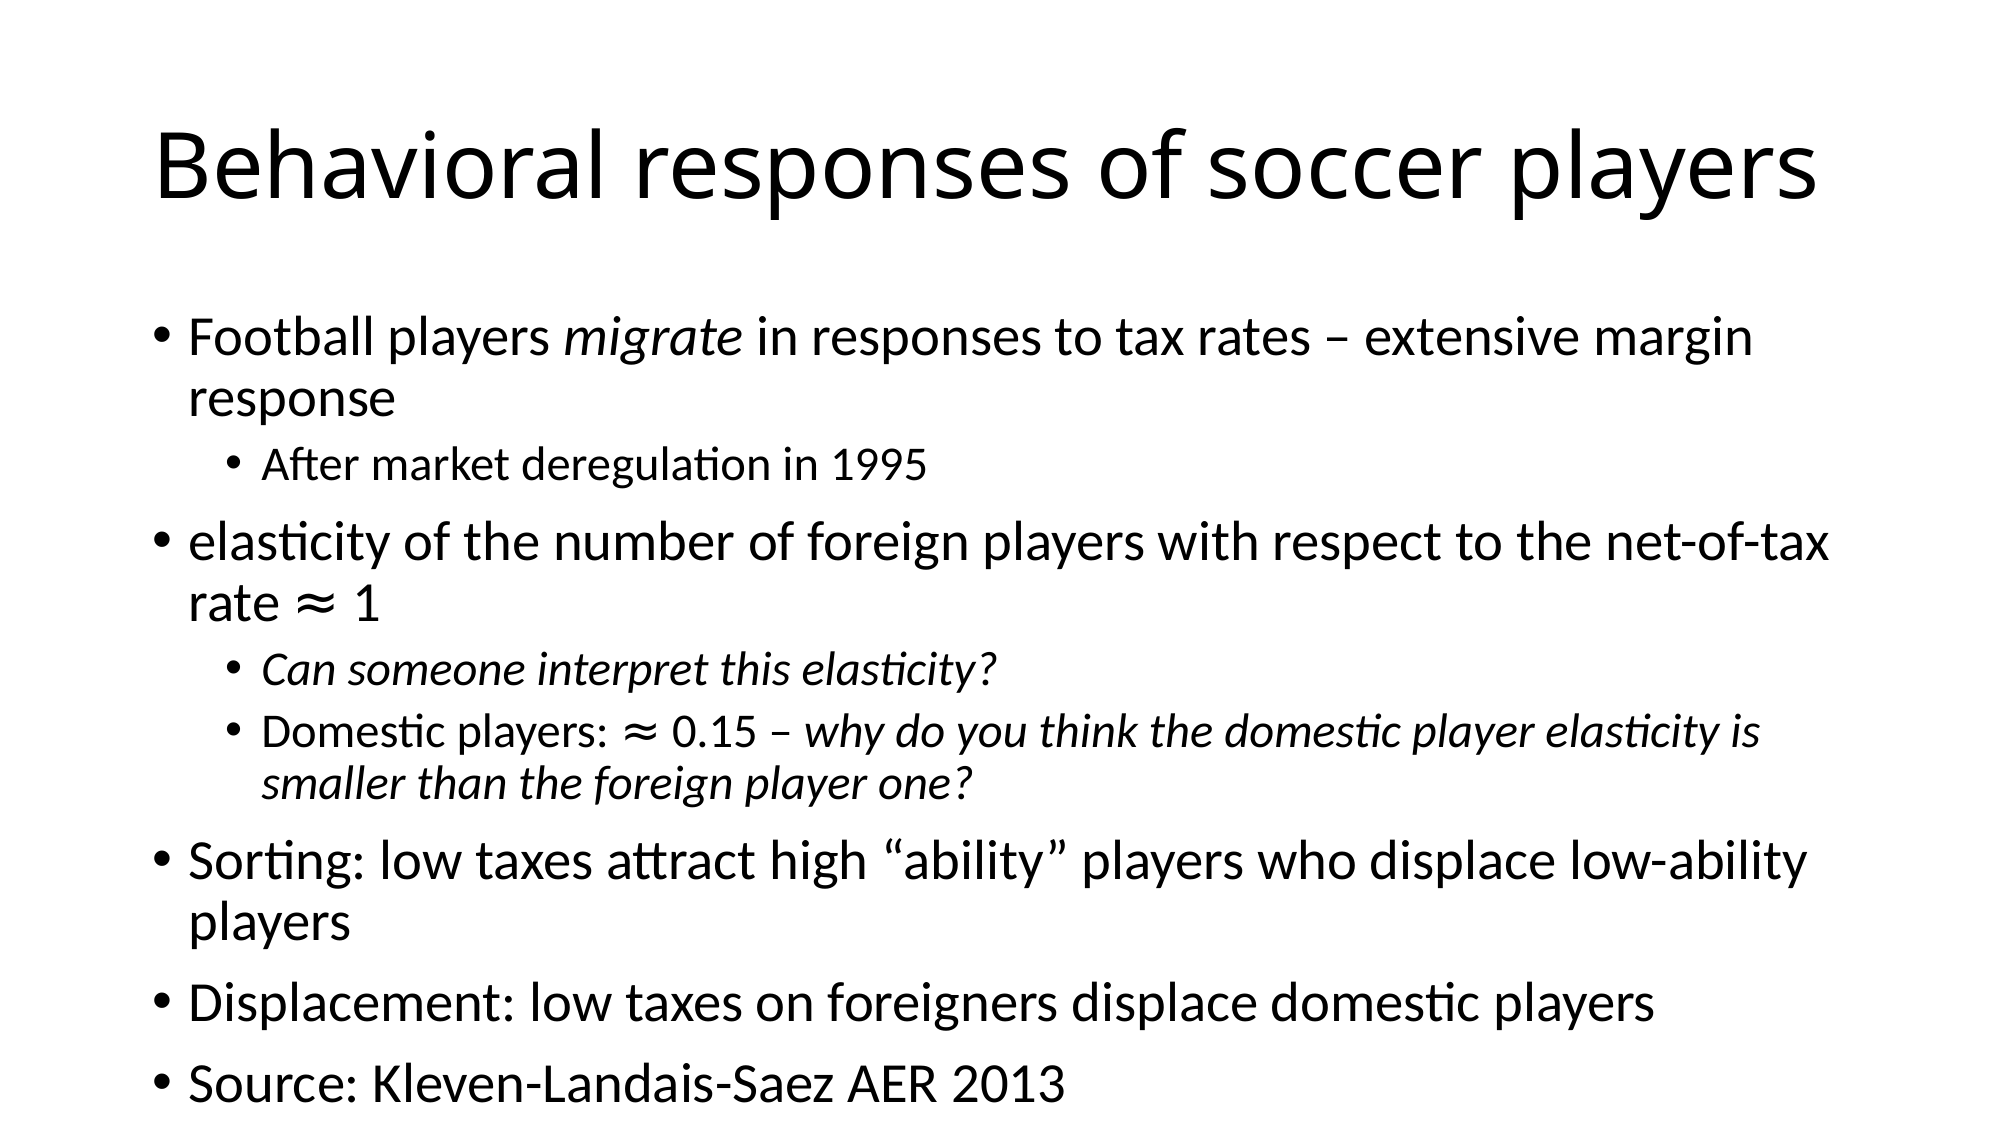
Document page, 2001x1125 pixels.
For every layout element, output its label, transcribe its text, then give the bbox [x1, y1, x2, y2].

list Football players migrate in responses to tax rates – extensive margin response After market deregulation in 1995 elasticity of the number of foreign players with respect to the net-of-tax rate ≈ 1 Can someone interpret this elasticity? Domestic players: ≈ 0.15 – why do you think the domestic player elasticity is smaller than the foreign player one? Sorting: low taxes attract high “ability” players who displace low-ability players Displacement: low taxes on foreigners displace domestic players Source: Kleven-Landais-Saez AER 2013 [137, 299, 1863, 1125]
title Behavioral responses of soccer players [137, 59, 1863, 278]
